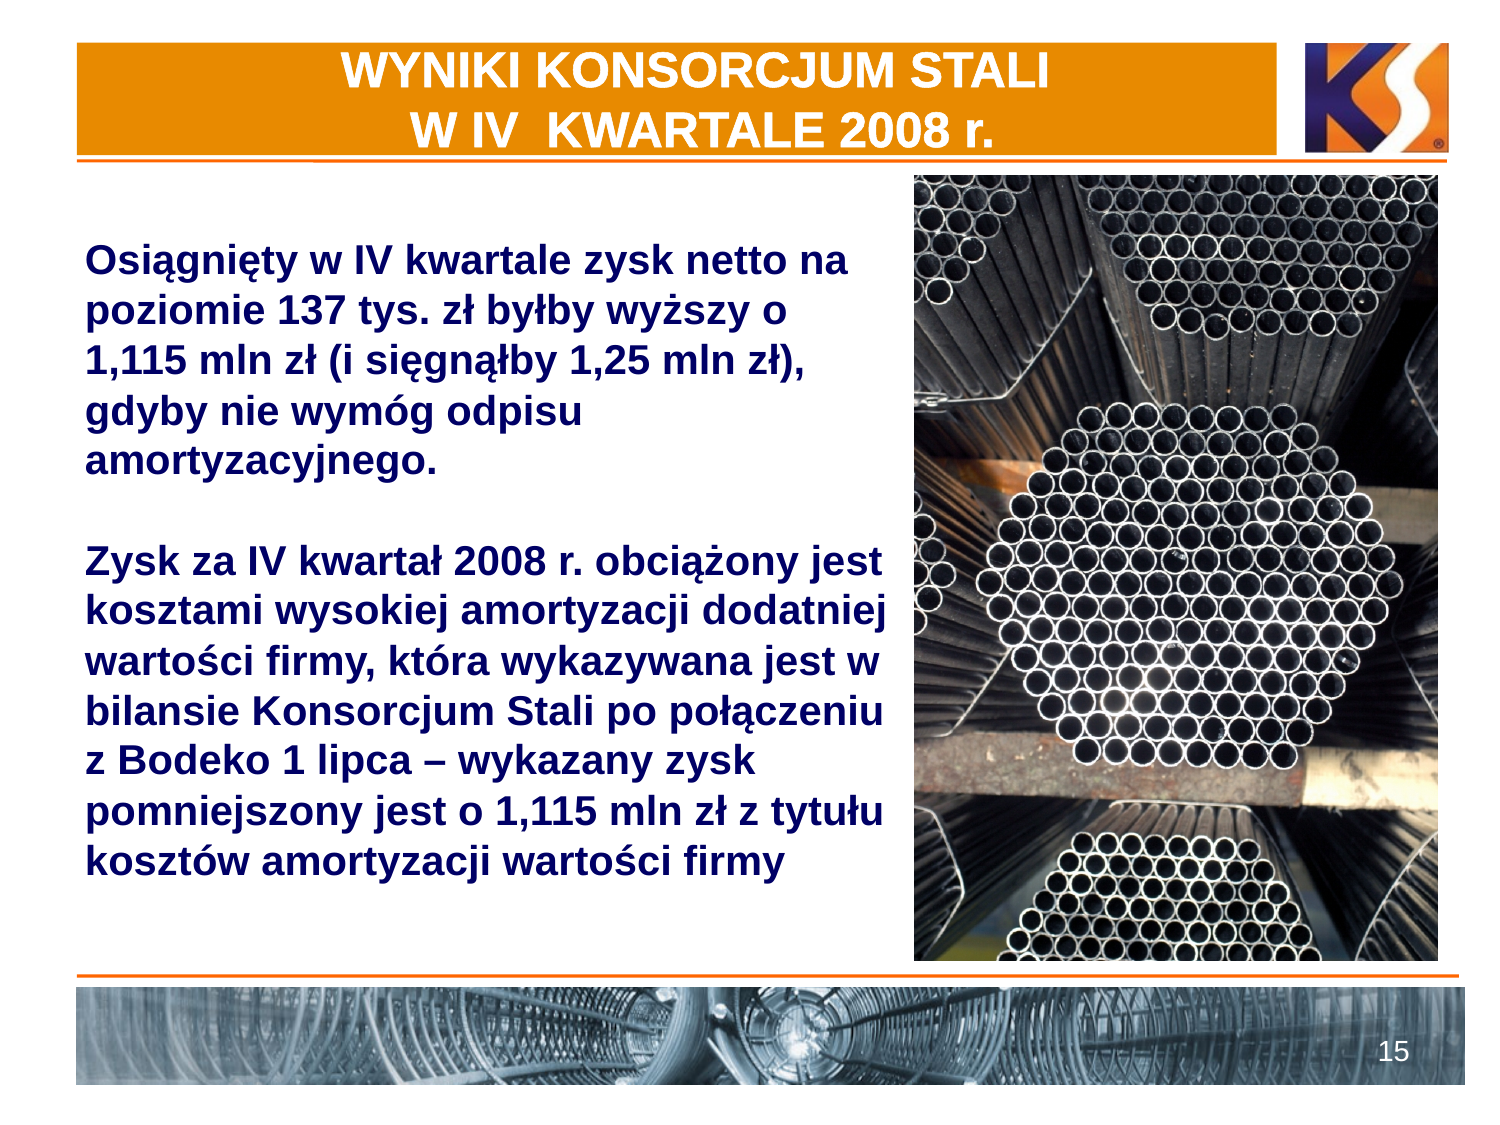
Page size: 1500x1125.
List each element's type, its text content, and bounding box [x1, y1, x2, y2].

title WYNIKI KONSORCJUM STALI W IV KWARTALE 2008 r. [147, 44, 1259, 150]
slide_number 15 [1074, 1024, 1426, 1103]
picture [1305, 43, 1449, 153]
picture [913, 175, 1438, 962]
picture [76, 987, 1465, 1085]
text_box Osiągnięty w IV kwartale zysk netto na poziomie 137 tys. zł byłby wyższy o 1,115 mln zł (i sięgnąłby 1,25 mln zł), gdyby nie wymóg odpisu amortyzacyjnego. Zysk za IV kwartał 2008 r. obciążony jest kosztami wysokiej amortyzacji dodatniej wartości firmy, która wykazywana jest w bilansie Konsorcjum Stali po połączeniu z Bodeko 1 lipca – wykazany zysk pomniejszony jest o 1,115 mln zł z tytułu kosztów amortyzacji wartości firmy [70, 175, 912, 891]
